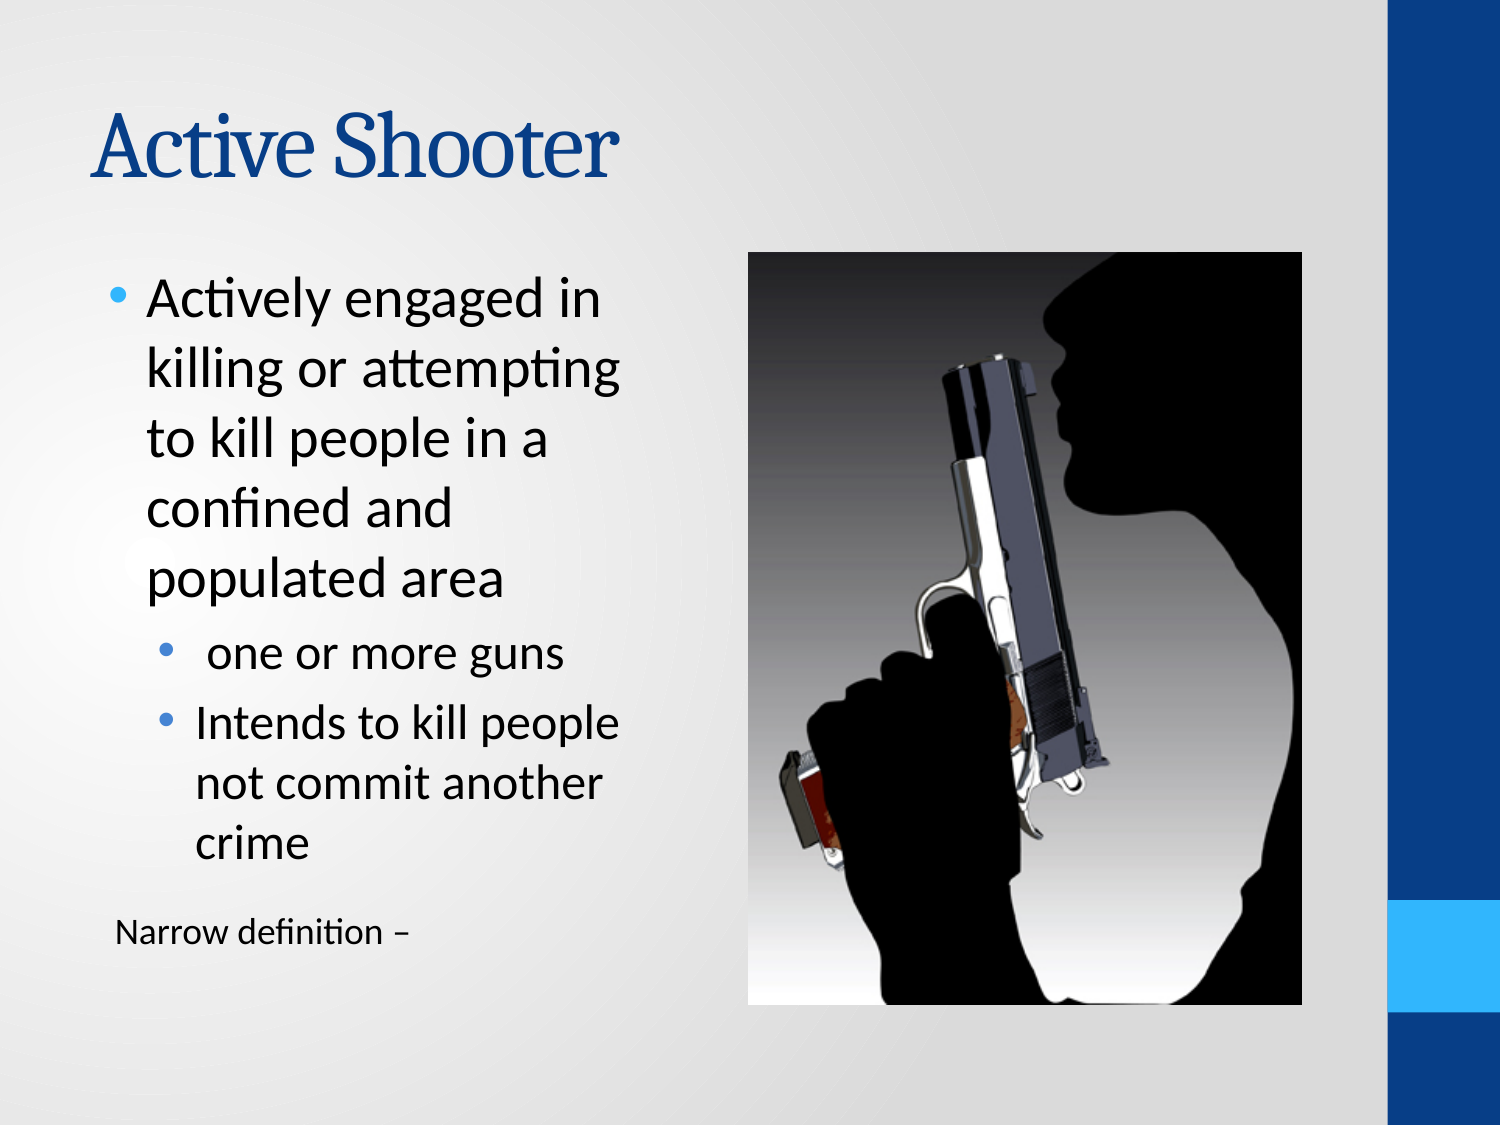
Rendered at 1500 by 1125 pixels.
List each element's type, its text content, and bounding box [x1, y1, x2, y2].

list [748, 251, 1302, 1006]
list Actively engaged in killing or attempting to kill people in a confined and populated area one or more guns Intends to kill people not commit another crime [75, 251, 675, 1005]
text_box Narrow definition – [99, 899, 450, 960]
title Active Shooter [75, 45, 1325, 233]
